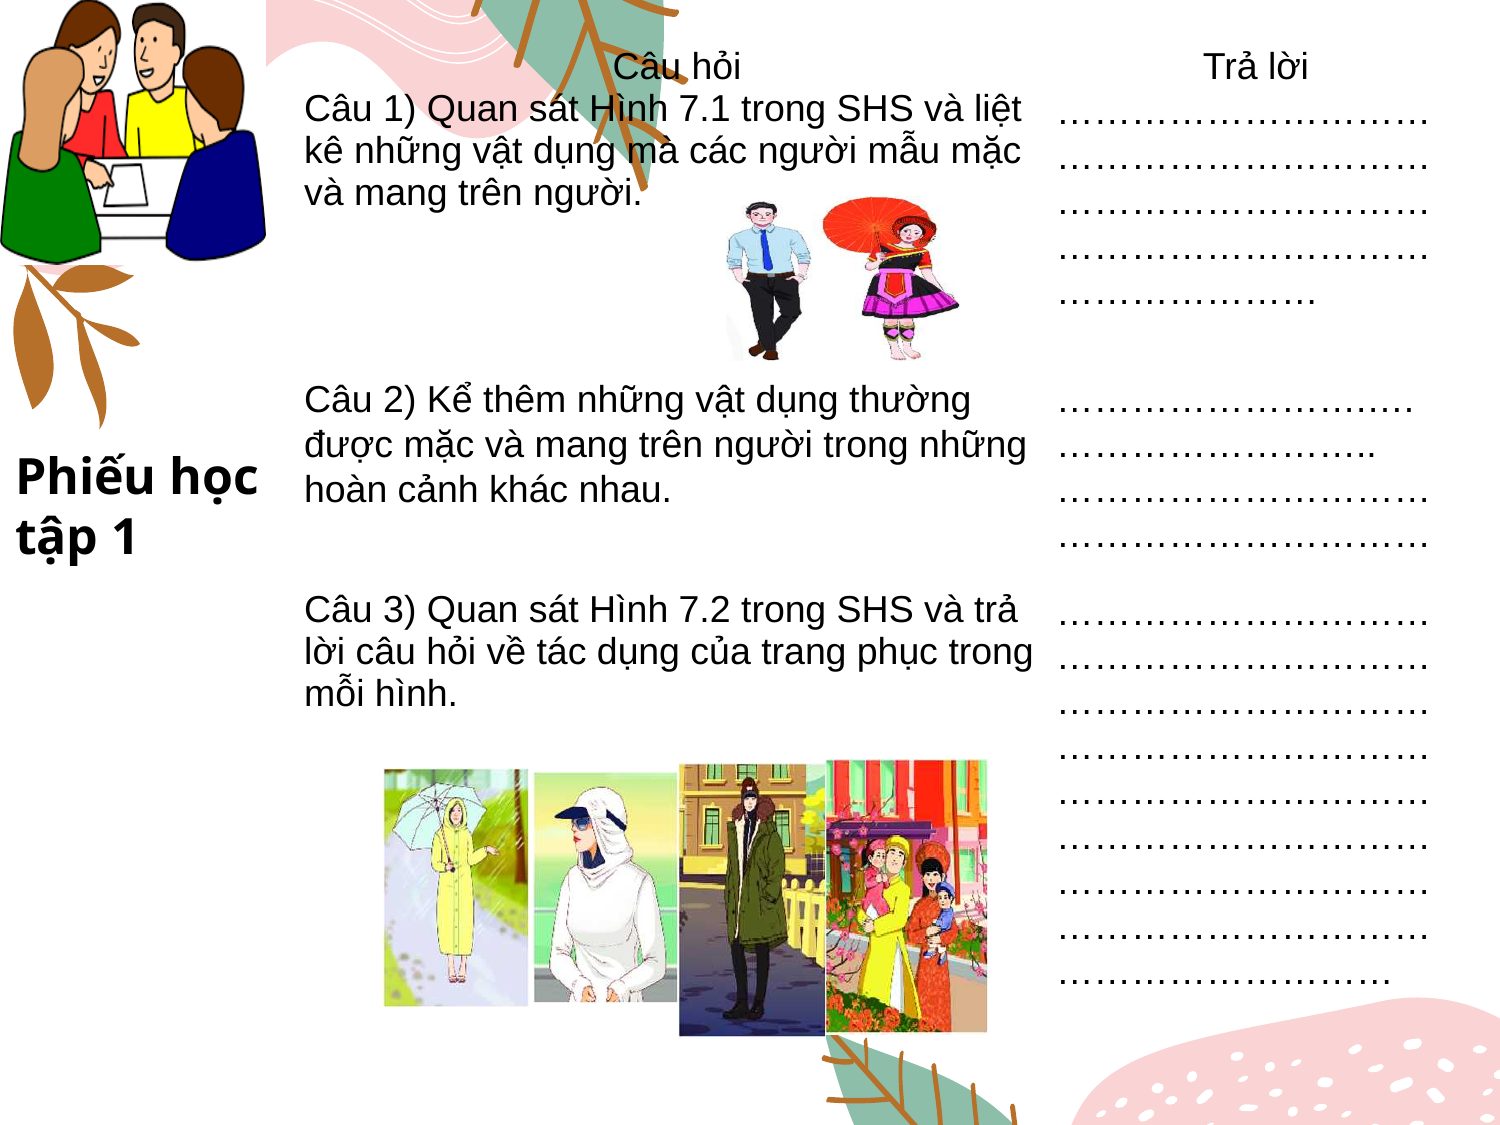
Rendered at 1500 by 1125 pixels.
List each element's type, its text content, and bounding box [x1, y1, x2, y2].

title Phiếu học tập 1 [0, 511, 301, 580]
table_cell Câu 1) Quan sát Hình 7.1 trong SHS và liệt kê những vật dụng mà các người mẫu mặc và mang trên người. [301, 88, 1053, 375]
picture [532, 759, 989, 1039]
table_cell …………………….….……………………..…………………………………………………… [1053, 375, 1459, 588]
table_cell Câu 2) Kể thêm những vật dụng thường được mặc và mang trên người trong những hoàn cảnh khác nhau. [301, 375, 1053, 588]
table_header Trả lời [1053, 43, 1459, 88]
picture [383, 768, 529, 1007]
picture [726, 196, 960, 361]
table_cell …………………………………………………………………………………………………………………………… [1053, 88, 1459, 375]
table_cell …………………………………………………………………………………………………………………………………………………………………………………………………………………………………………… [1053, 588, 1459, 1099]
picture [0, 0, 266, 265]
table_cell Câu 3) Quan sát Hình 7.2 trong SHS và trả lời câu hỏi về tác dụng của trang phục trong mỗi hình. [301, 588, 1053, 1099]
table_header Câu hỏi [301, 43, 1053, 88]
